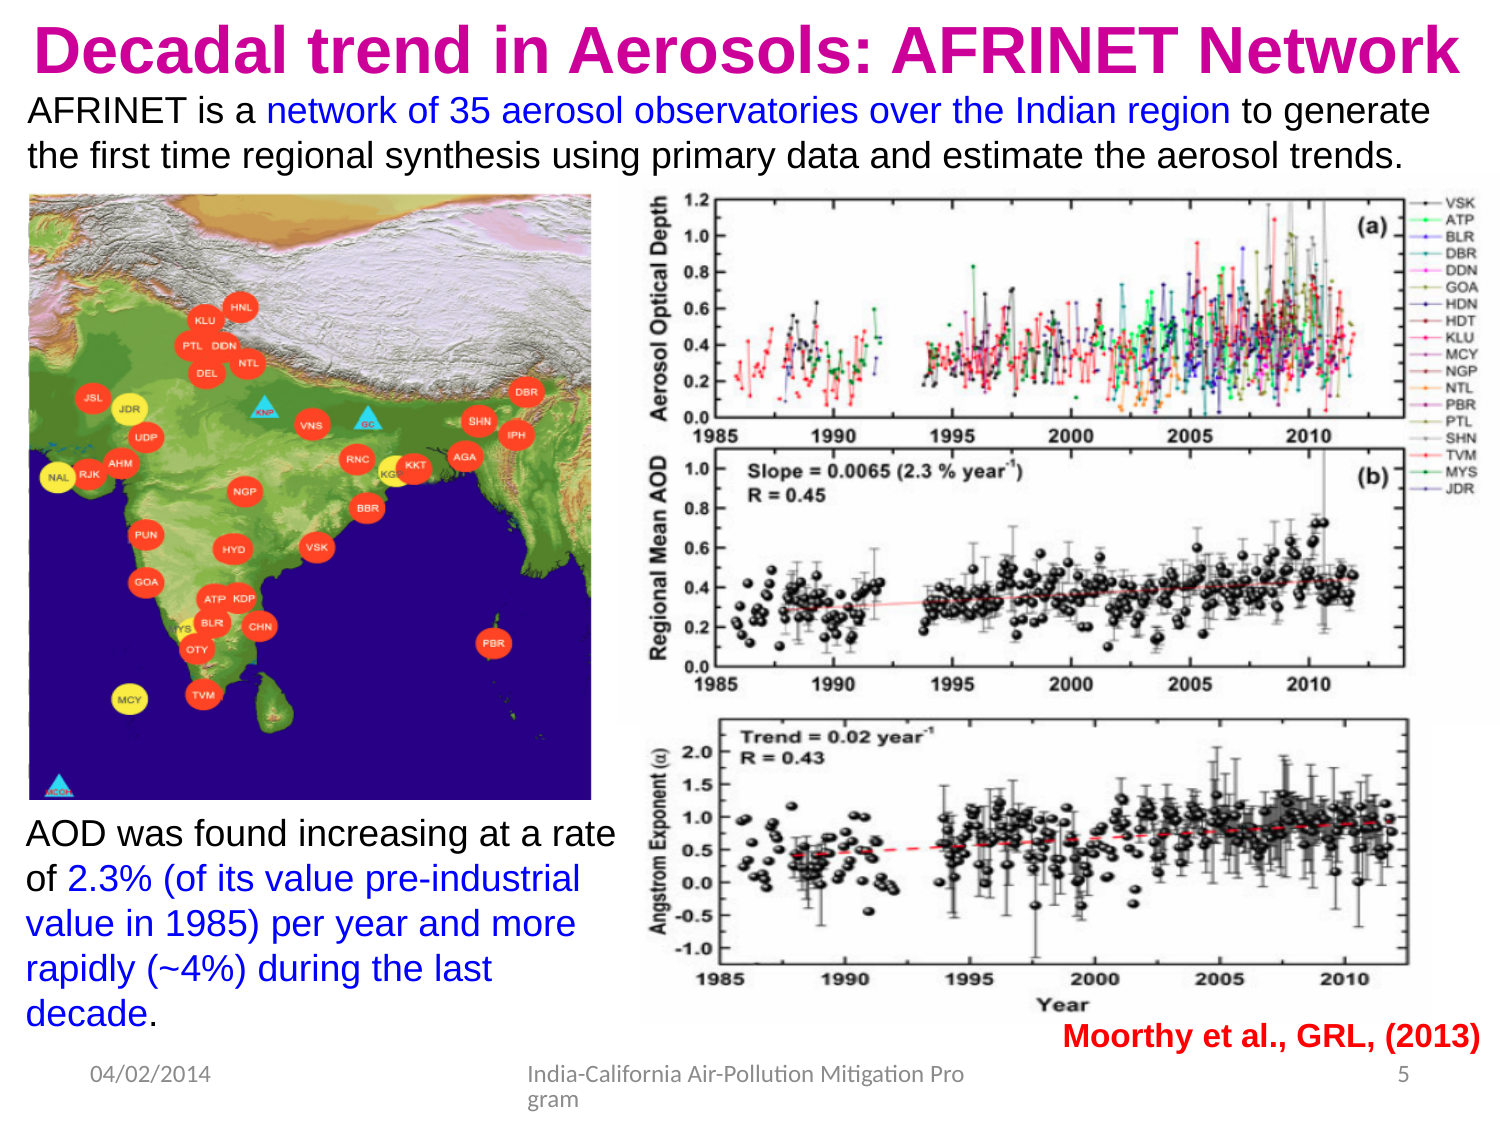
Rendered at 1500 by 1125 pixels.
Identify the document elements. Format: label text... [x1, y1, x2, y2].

slide_number 5 [1074, 1062, 1425, 1103]
text_box Decadal trend in Aerosols: AFRINET Network [18, 0, 1478, 95]
text_box Moorthy et al., GRL, (2013) [1047, 1006, 1497, 1062]
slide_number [75, 1042, 425, 1103]
picture [618, 174, 1500, 1026]
footer India-California Air-Pollution Mitigation Program [512, 1042, 988, 1103]
text_box AFRINET is a network of 35 aerosol observatories over the Indian region to generate the first time regional synthesis using primary data and estimate the aerosol trends. [12, 79, 1500, 184]
picture [27, 188, 594, 801]
text_box AOD was found increasing at a rate of 2.3% (of its value pre-industrial value in 1985) per year and more rapidly (~4%) during the last decade. [10, 801, 642, 1042]
